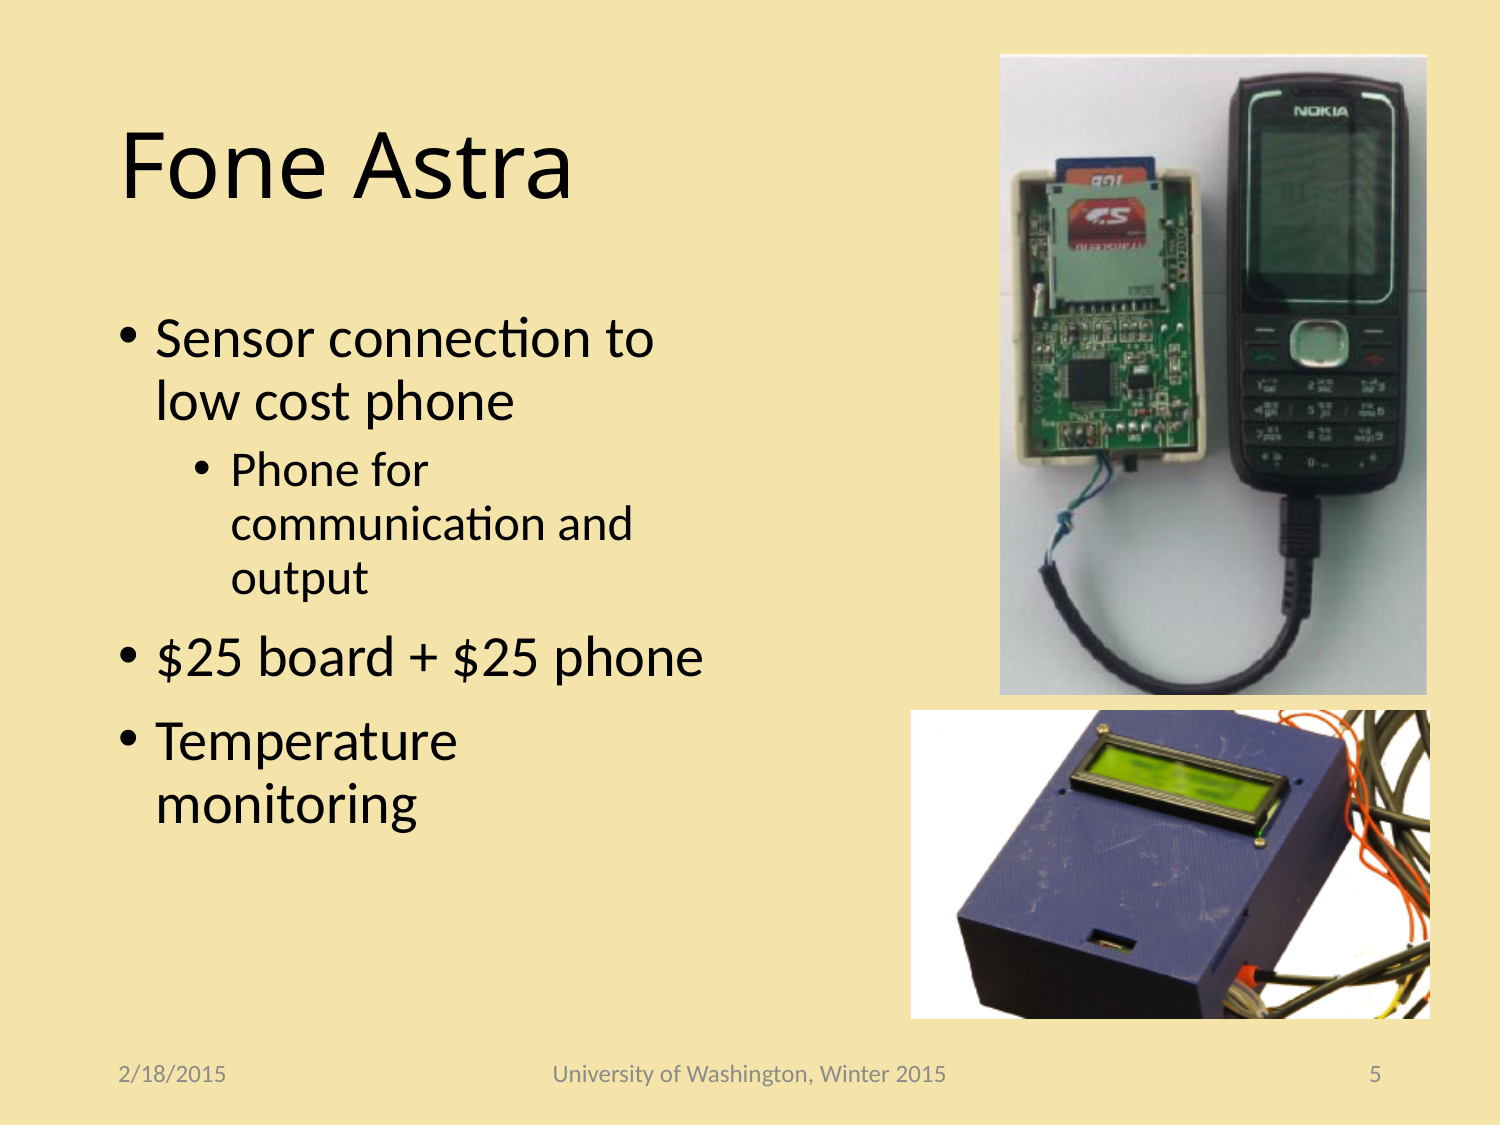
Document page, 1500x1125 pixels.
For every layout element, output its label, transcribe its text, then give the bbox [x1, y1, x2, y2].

slide_number 5 [1059, 1042, 1397, 1103]
footer University of Washington, Winter 2015 [496, 1042, 1004, 1103]
list Sensor connection to low cost phone Phone for communication and output $25 board + $25 phone Temperature monitoring [103, 299, 741, 1014]
title Fone Astra [103, 59, 999, 278]
picture [911, 710, 1430, 1019]
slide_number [103, 1042, 441, 1103]
picture [886, 56, 1500, 695]
